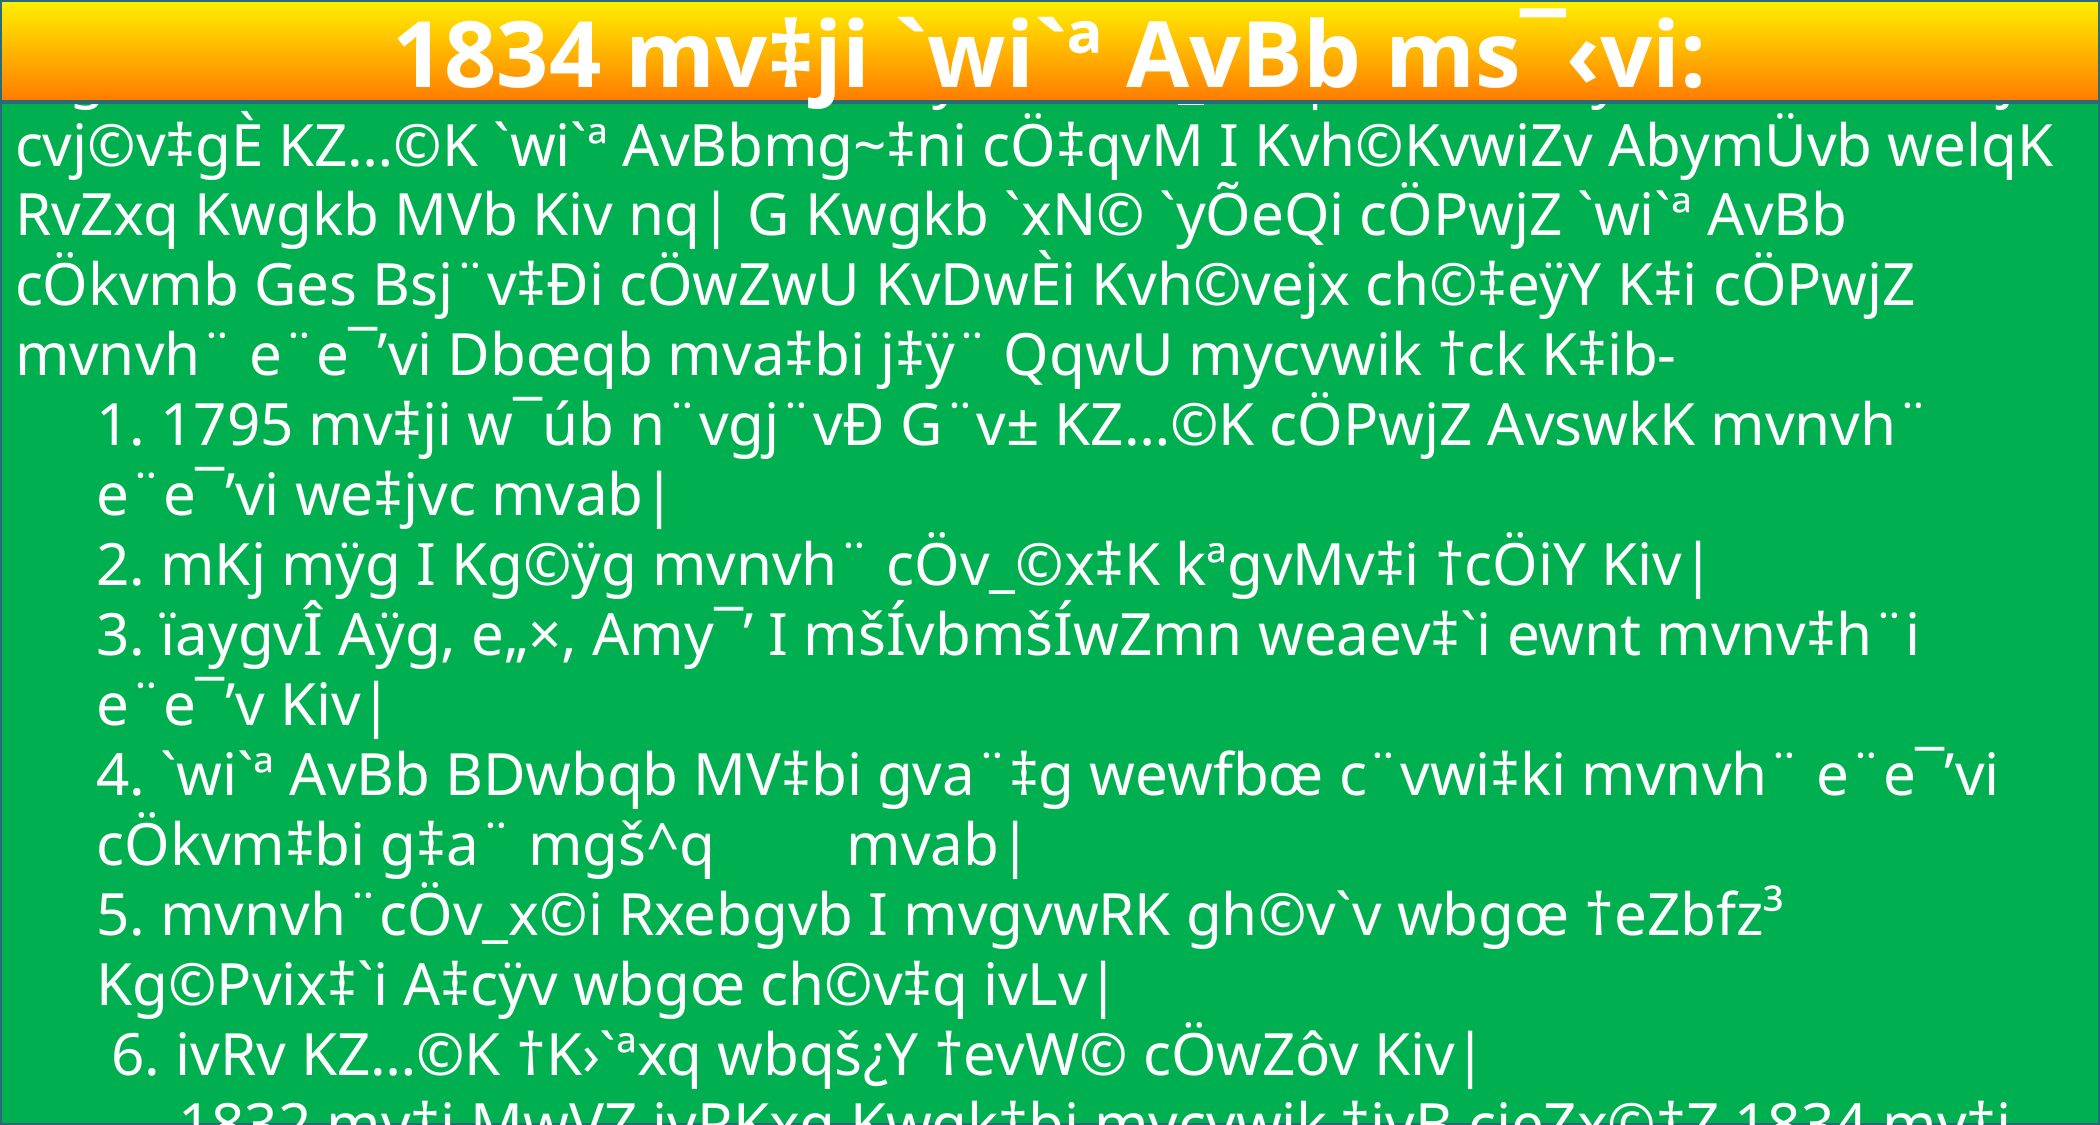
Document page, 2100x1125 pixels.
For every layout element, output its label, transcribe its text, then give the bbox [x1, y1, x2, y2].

text_box 1834 mv‡ji `wi`ª AvBb ms¯‹vi: [0, 0, 2100, 104]
text_box wkíwecø‡ei cÖfv‡e wkívqb I knivq‡bi cÖmvi, wkí I evwY‡R¨i Dbœqb, bZzb bZzb `vk©wbK gZev`, cÖPwjZ `wi`ª AvB‡bi e¨_©Zv BZ¨vw` NUbvi cÖfv‡e mgvR Rxe‡bi wewfbœ Amw½Z Abyf~Z n‡Z _v‡K| hvi †cÖwÿ‡ZB 1832 mv‡j cvj©v‡gÈ KZ…©K `wi`ª AvBbmg~‡ni cÖ‡qvM I Kvh©KvwiZv AbymÜvb welqK RvZxq Kwgkb MVb Kiv nq| G Kwgkb `xN© `yÕeQi cÖPwjZ `wi`ª AvBb cÖkvmb Ges Bsj¨v‡Ði cÖwZwU KvDwÈi Kvh©vejx ch©‡eÿY K‡i cÖPwjZ mvnvh¨ e¨e¯’vi Dbœqb mva‡bi j‡ÿ¨ QqwU mycvwik †ck K‡ib- 1. 1795 mv‡ji w¯úb n¨vgj¨vÐ G¨v± KZ…©K cÖPwjZ AvswkK mvnvh¨ e¨e¯’vi we‡jvc mvab| 2. mKj mÿg I Kg©ÿg mvnvh¨ cÖv_©x‡K kªgvMv‡i †cÖiY Kiv| 3. ïaygvÎ Aÿg, e„×, Amy¯’ I mšÍvbmšÍwZmn weaev‡`i ewnt mvnv‡h¨i e¨e¯’v Kiv| 4. `wi`ª AvBb BDwbqb MV‡bi gva¨‡g wewfbœ c¨vwi‡ki mvnvh¨ e¨e¯’vi cÖkvm‡bi g‡a¨ mgš^q mvab| 5. mvnvh¨cÖv_x©i Rxebgvb I mvgvwRK gh©v`v wbgœ †eZbfz³ Kg©Pvix‡`i A‡cÿv wbgœ ch©v‡q ivLv| 6. ivRv KZ…©K †K›`ªxq wbqš¿Y †evW© cÖwZôv Kiv| 1832 mv‡j MwVZ ivRKxq Kwgk‡bi mycvwik¸‡jvB cieZx©‡Z 1834 mv‡j 14 AvM÷ AvB‡b cwiYZ nq, hv Bsj¨v‡Ði BwZnv‡m 1834 mv‡ji `wi`ª AvBbms¯‹vi bv‡g cwiwPZ| [0, 104, 2100, 1125]
